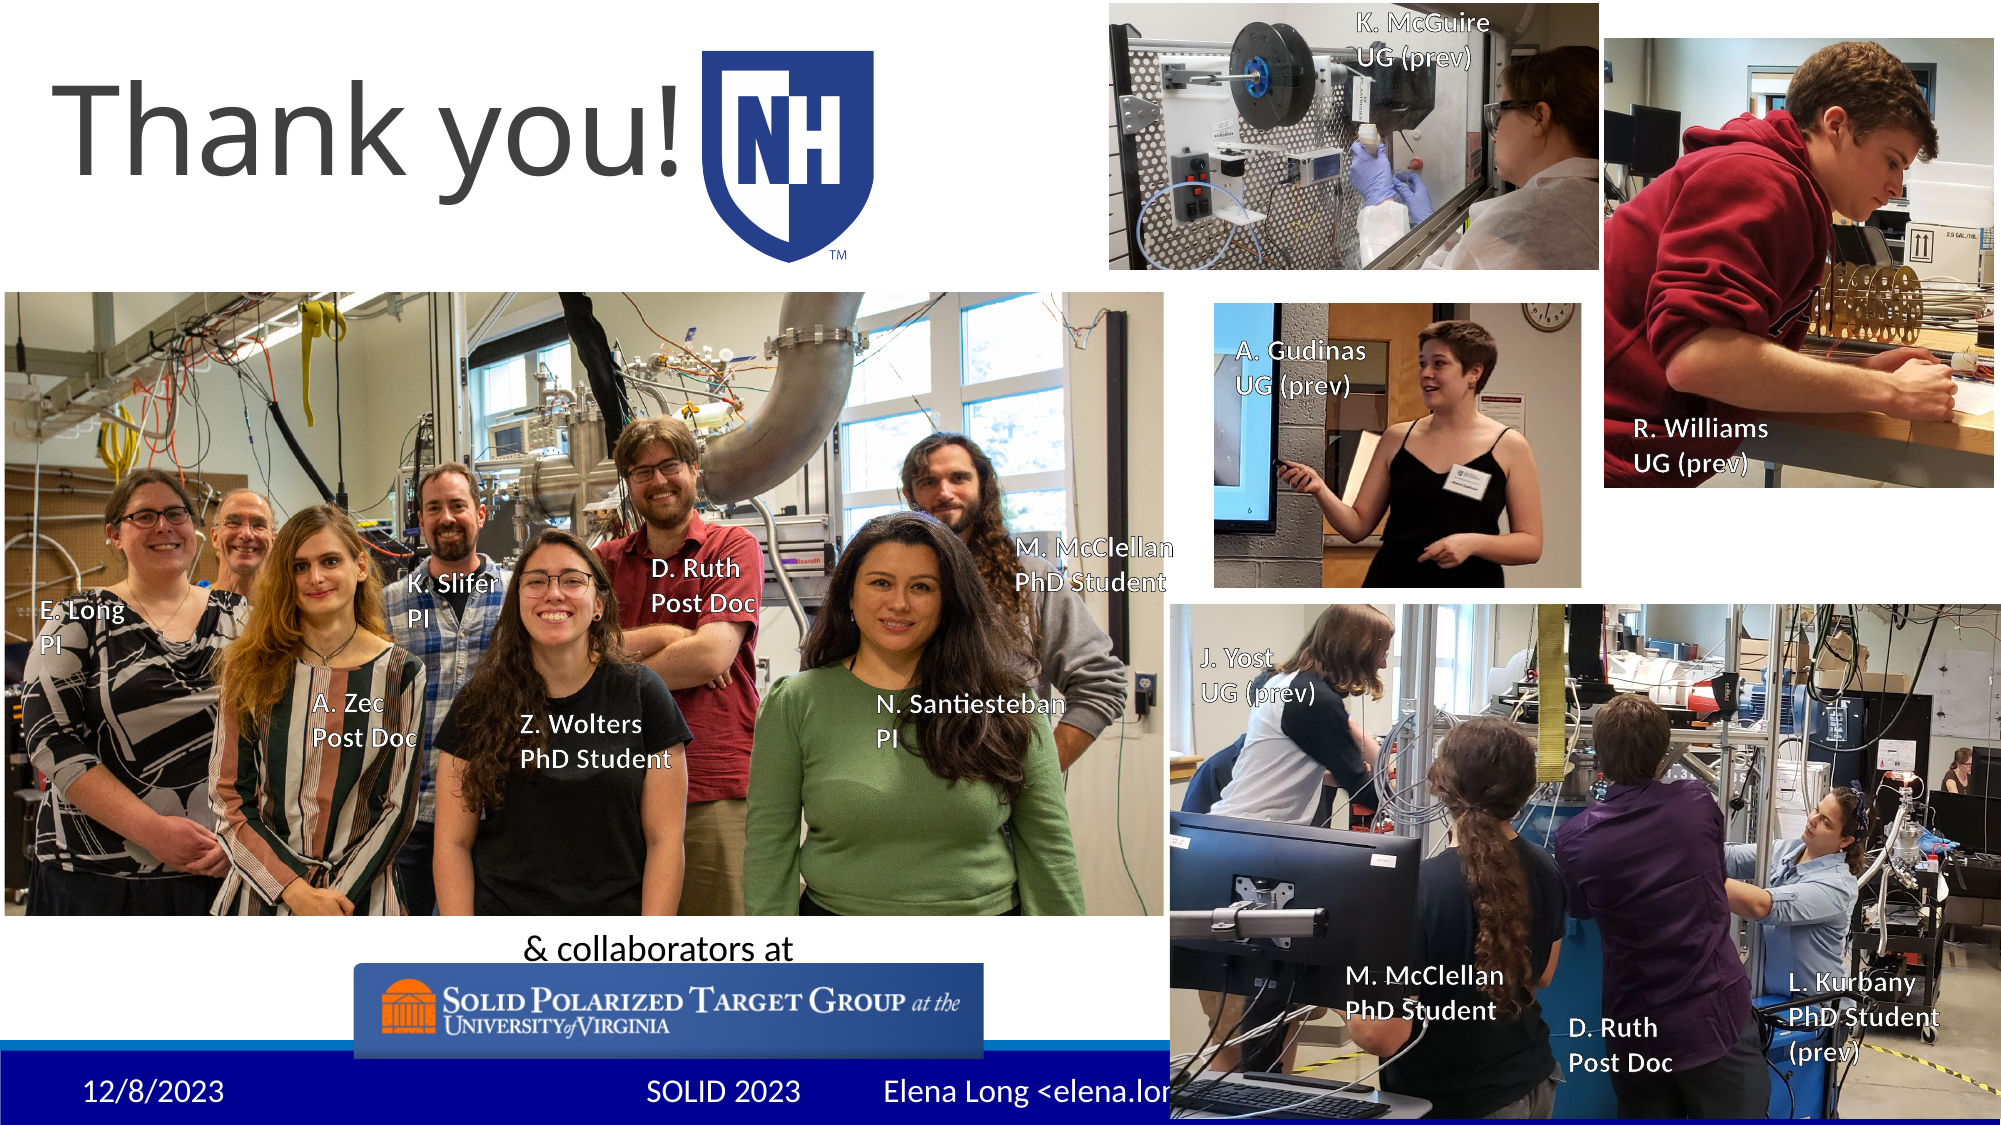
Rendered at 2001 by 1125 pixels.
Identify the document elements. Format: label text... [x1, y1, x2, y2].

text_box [3, 291, 1210, 917]
footer SOLID 2023 Elena Long <elena.long@unh.edu> [291, 1059, 1166, 1120]
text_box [1108, 0, 1600, 271]
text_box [1604, 37, 1994, 523]
text_box & collaborators at [508, 924, 916, 959]
text_box Thank you! [36, 65, 828, 273]
picture [353, 962, 985, 1060]
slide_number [66, 1059, 291, 1120]
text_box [1219, 302, 1582, 588]
picture [701, 48, 875, 264]
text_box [1169, 603, 2000, 1120]
